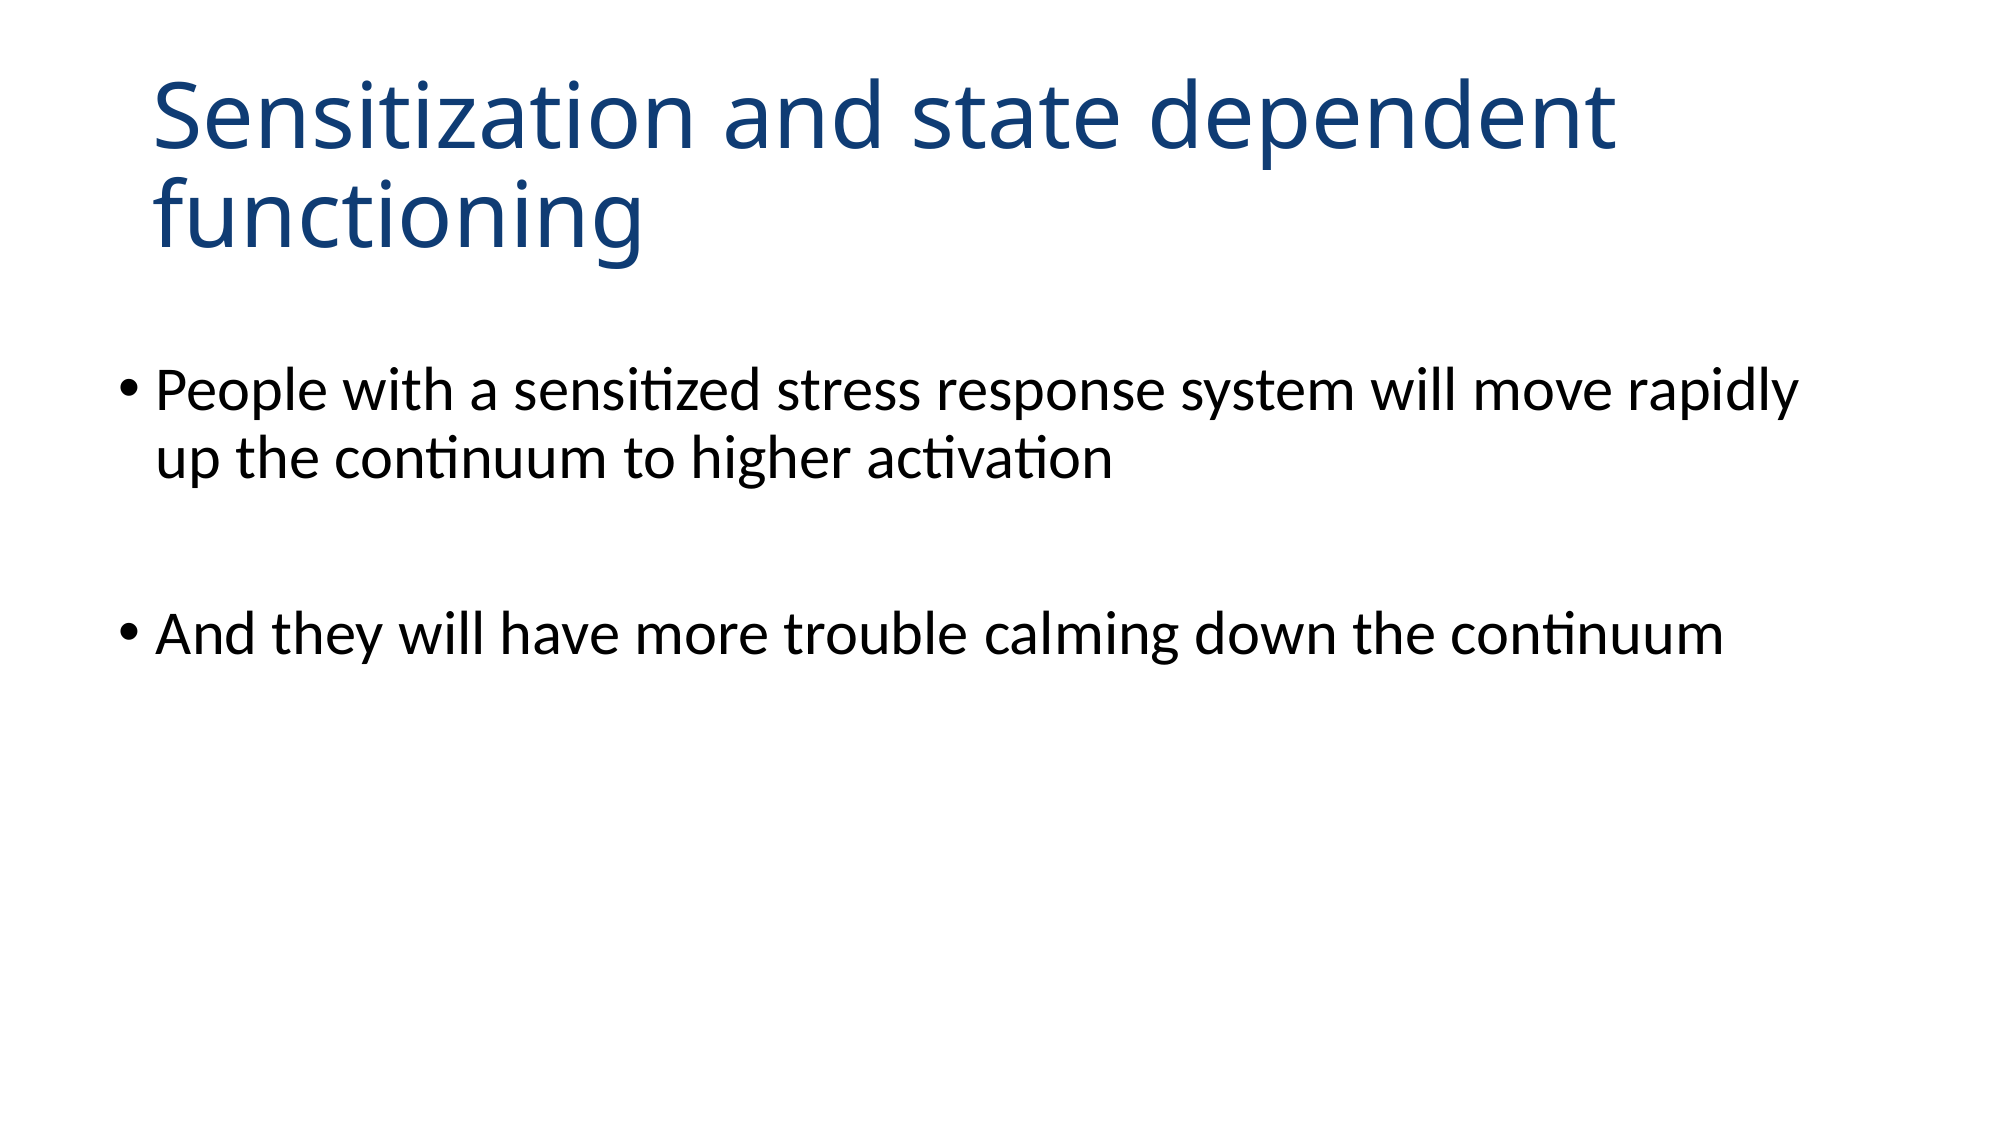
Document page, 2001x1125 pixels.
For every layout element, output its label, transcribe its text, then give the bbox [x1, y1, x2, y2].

title Sensitization and state dependent functioning [137, 59, 1863, 253]
list People with a sensitized stress response system will move rapidly up the continuum to higher activation And they will have more trouble calming down the continuum [103, 253, 1897, 1008]
